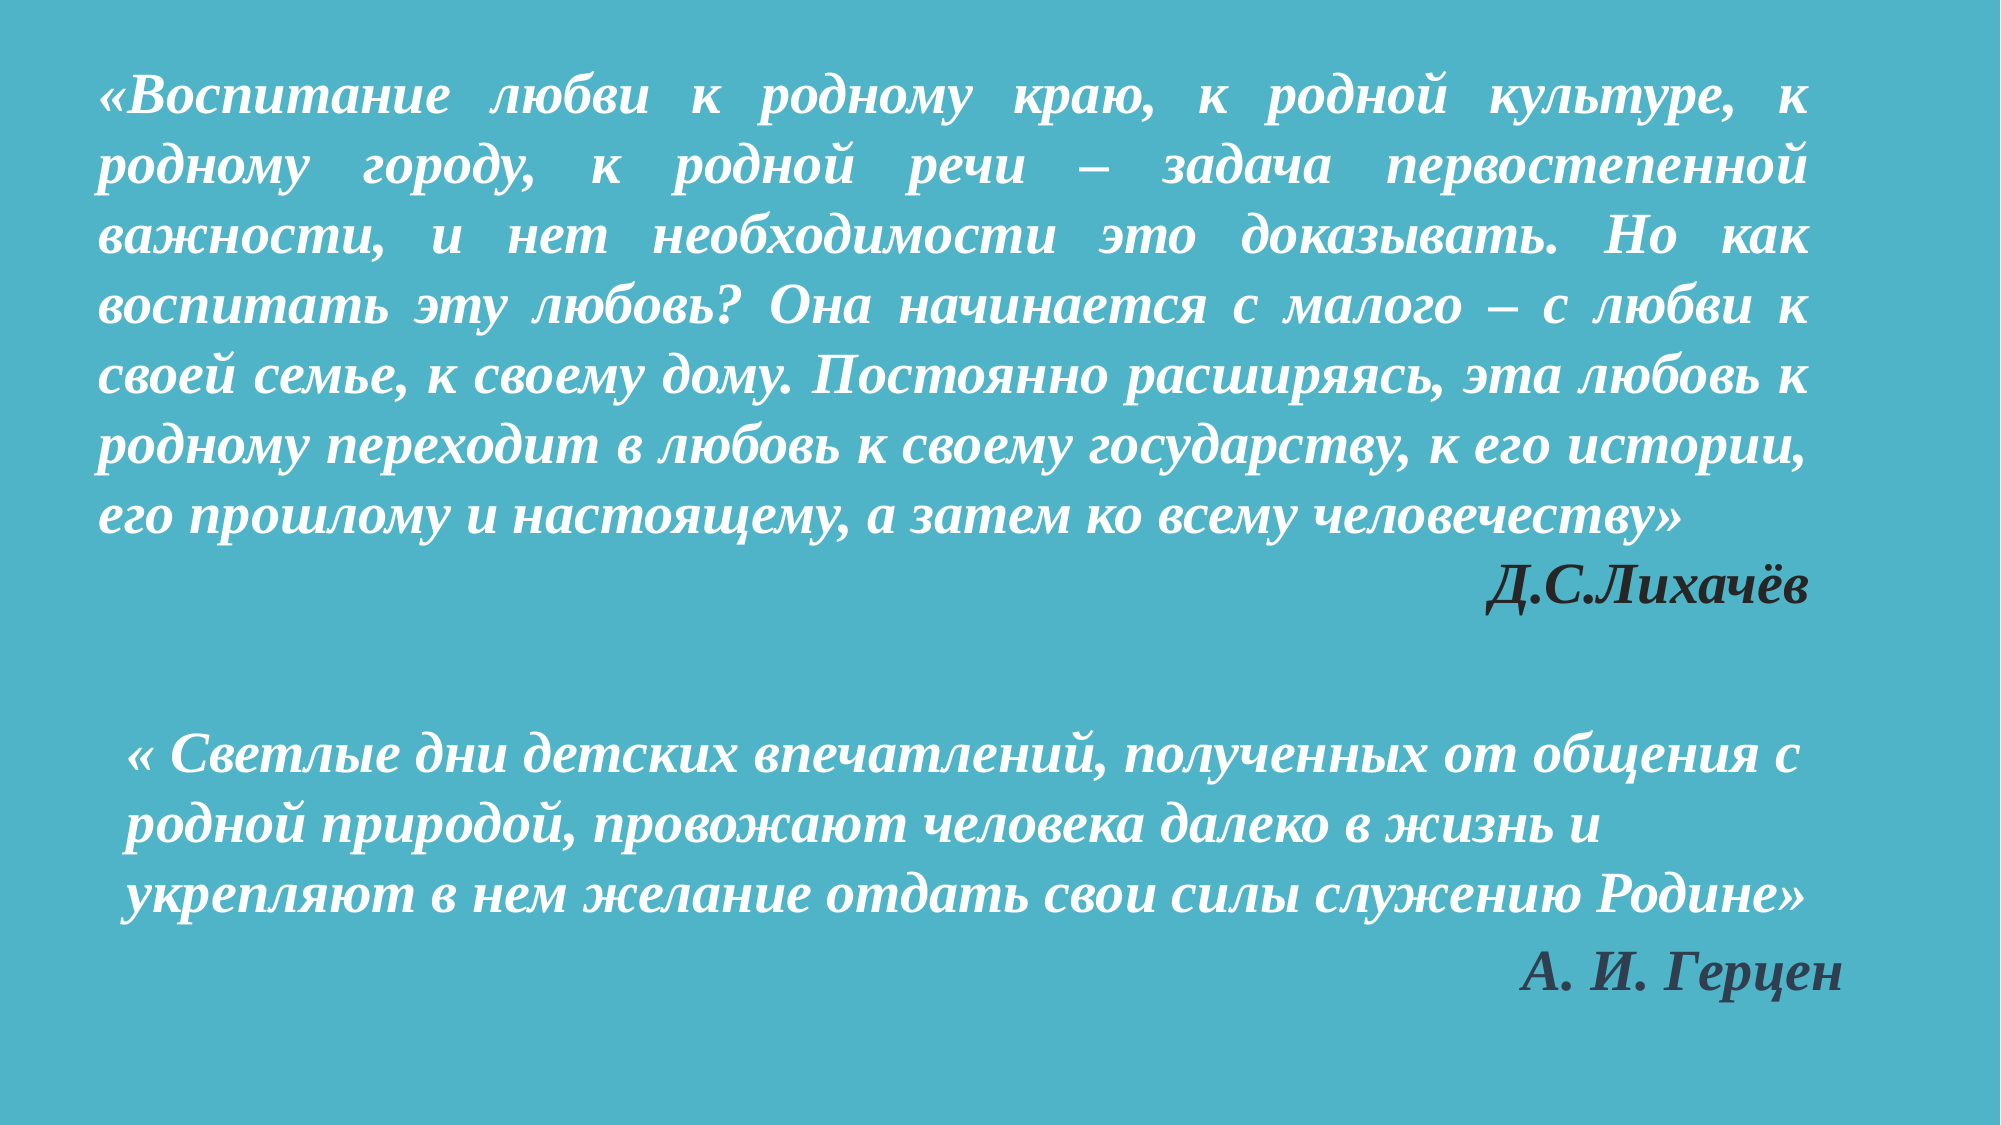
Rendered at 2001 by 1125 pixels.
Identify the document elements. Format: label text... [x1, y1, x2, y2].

text_box «Воспитание любви к родному краю, к родной культуре, к родному городу, к родной речи – задача первостепенной важности, и нет необходимости это доказывать. Но как воспитать эту любовь? Она начинается с малого – с любви к своей семье, к своему дому. Постоянно расширяясь, эта любовь к родному переходит в любовь к своему государству, к его истории, его прошлому и настоящему, а затем ко всему человечеству» Д.С.Лихачёв [83, 47, 1824, 623]
text_box « Светлые дни детских впечатлений, полученных от общения с родной природой, провожают человека далеко в жизнь и укрепляют в нем желание отдать свои силы служению Родине» А. И. Герцен [112, 706, 1859, 1010]
